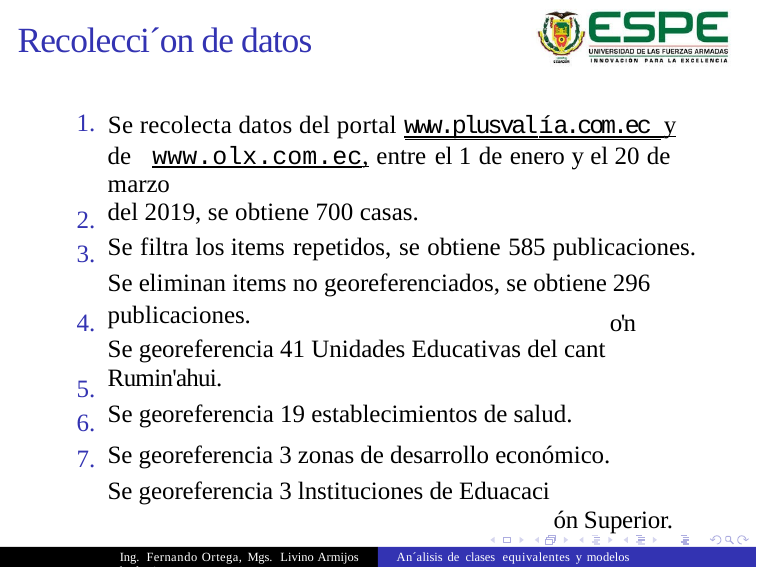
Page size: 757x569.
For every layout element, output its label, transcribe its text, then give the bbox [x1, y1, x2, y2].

text_box [0, 546, 377, 567]
text_box [623, 536, 628, 544]
text_box [563, 536, 569, 544]
text_box [405, 116, 662, 142]
text_box [579, 536, 584, 544]
text_box [713, 535, 722, 545]
text_box [534, 536, 539, 544]
text_box ón Superior. [551, 505, 683, 535]
text_box [490, 536, 495, 544]
text_box 2. 3. [74, 205, 102, 272]
text_box [519, 536, 524, 544]
text_box [608, 536, 613, 544]
text_box [737, 535, 746, 545]
text_box Recolecci´on de datos [15, 20, 319, 61]
text_box 5. 6. 7. [74, 374, 102, 477]
text_box [377, 546, 756, 567]
text_box de www.olx.com.ec, entre el 1 de enero y el 20 de marzo del 2019, se obtiene 700 casas. Se filtra los items repetidos, se obtiene 585 publicaciones. Se eliminan items no georeferenciados, se obtiene 296 publicaciones. Se georeferencia 41 Unidades Educativas del cant Rumin'ahui. Se georeferencia 19 establecimientos de salud. Se georeferencia 3 zonas de desarrollo económico. Se georeferencia 3 lnstituciones de Eduacaci [105, 139, 703, 477]
text_box o'n [608, 308, 641, 338]
text_box 1. [74, 109, 102, 139]
text_box Ing. Fernando Ortega, Mgs. Livino Armijos An´alisis de clases equivalentes y modelos hedonicos [117, 549, 692, 566]
text_box 4. [74, 308, 102, 338]
text_box [652, 536, 657, 544]
text_box [546, 539, 556, 545]
text_box Se recolecta datos del portal www.plusvalía.com.ec y [105, 109, 687, 139]
text_box [513, 0, 750, 71]
